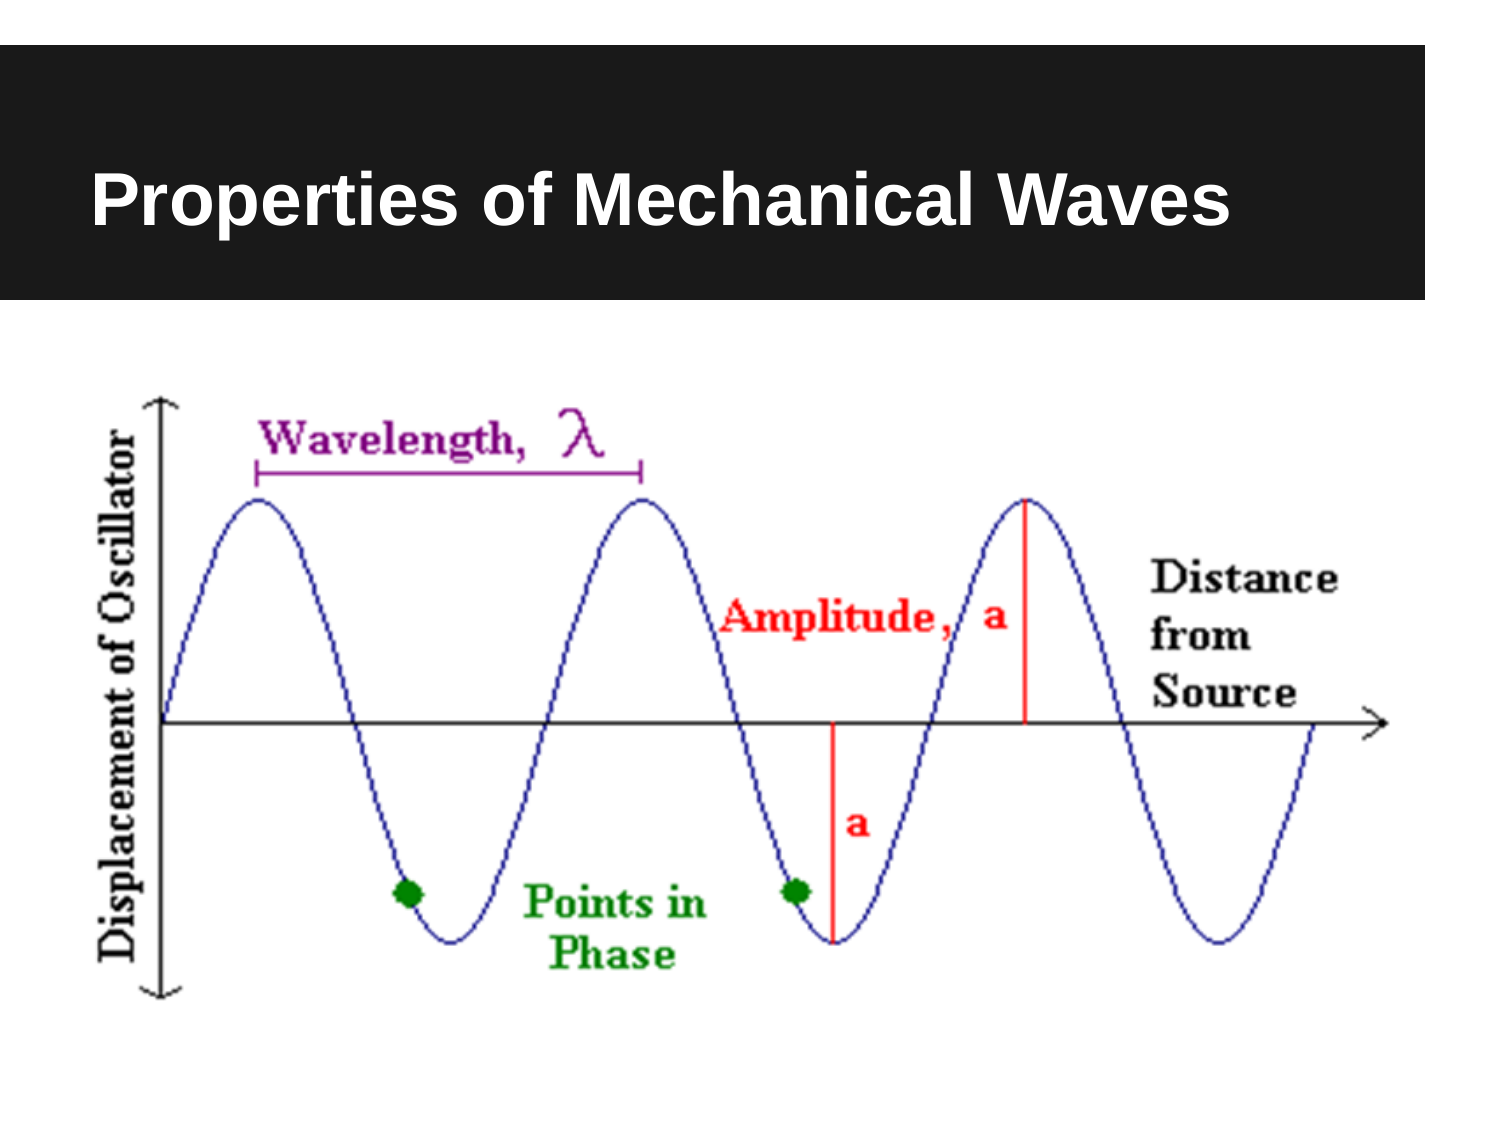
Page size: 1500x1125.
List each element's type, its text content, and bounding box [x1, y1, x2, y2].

picture [89, 385, 1411, 1012]
title Properties of Mechanical Waves [75, 89, 1425, 256]
